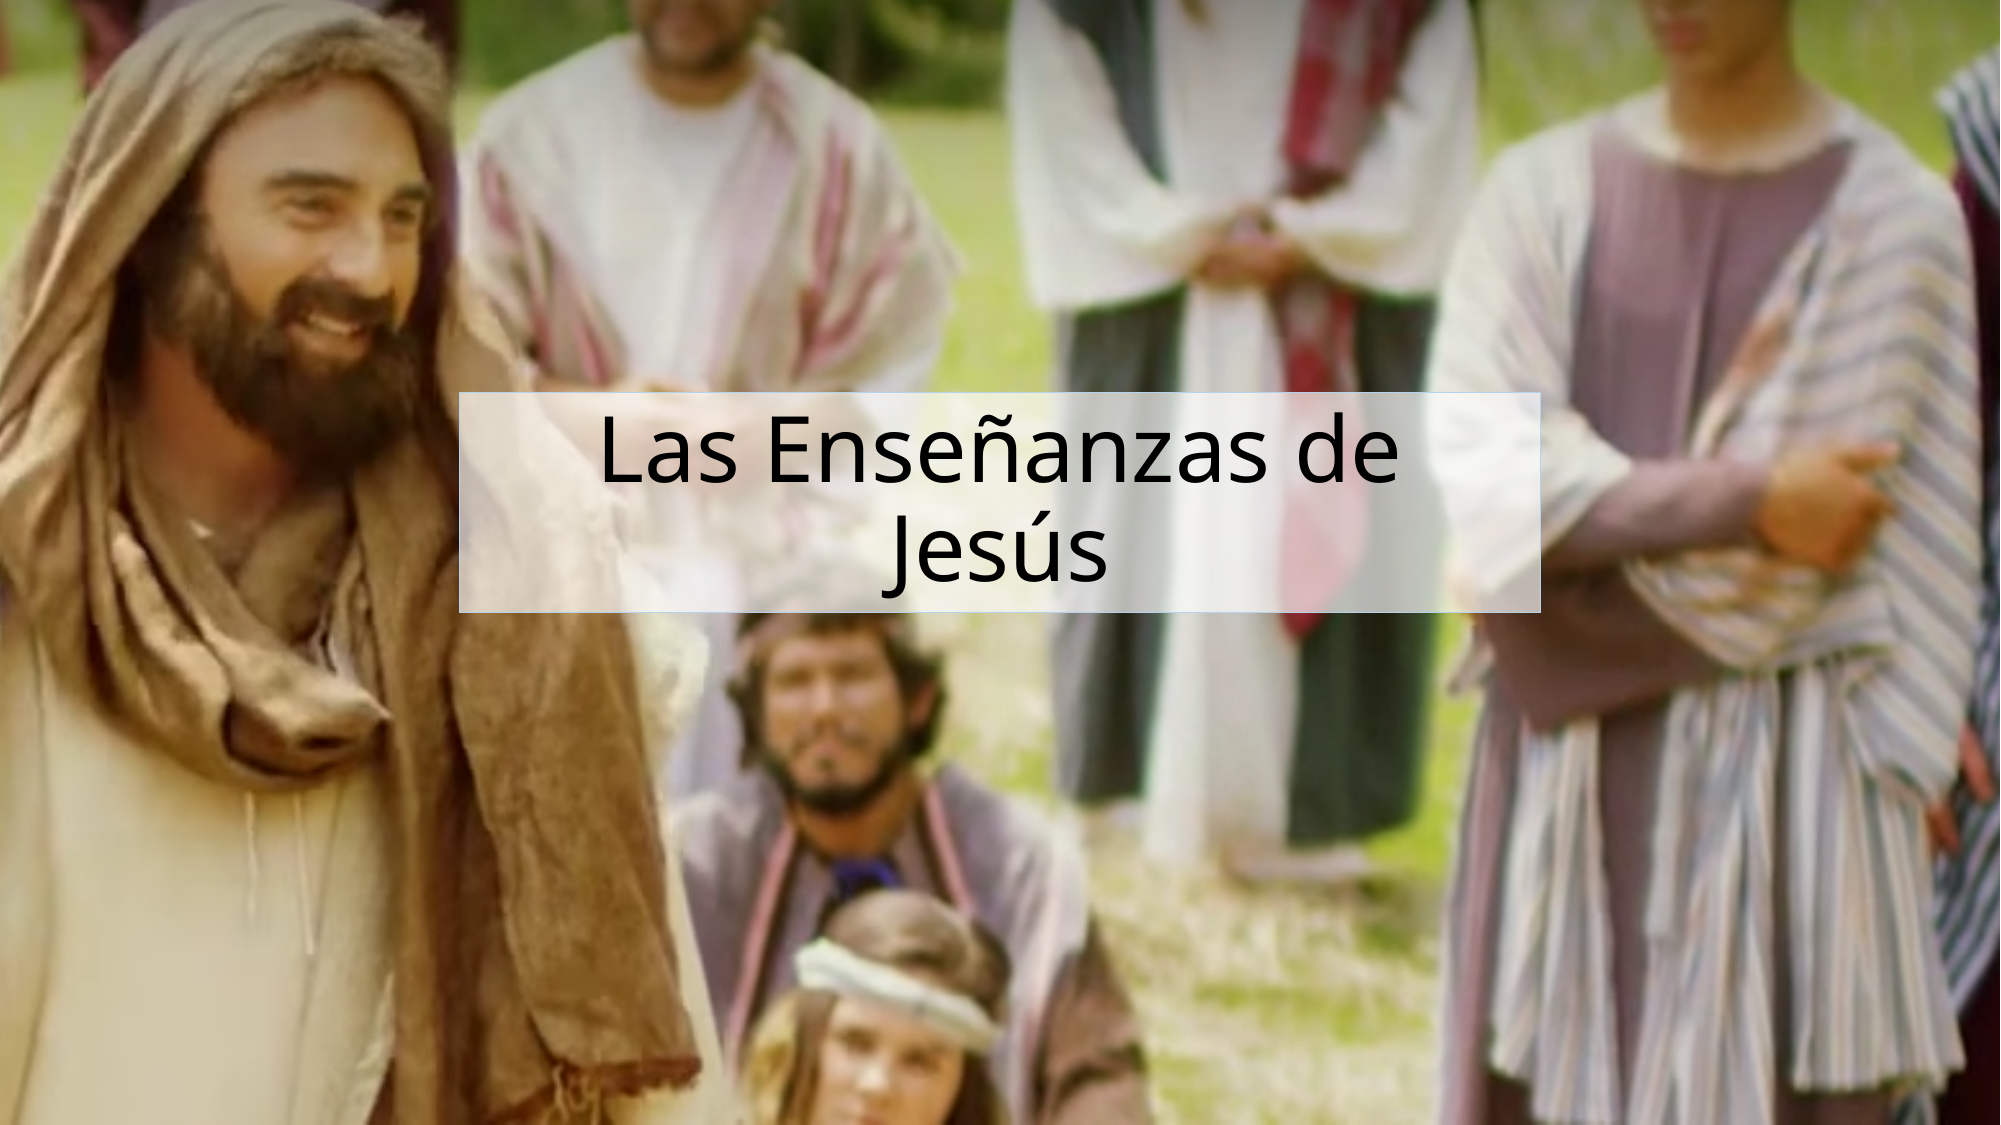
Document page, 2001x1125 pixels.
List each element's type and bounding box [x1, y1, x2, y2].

list [0, 0, 2000, 1125]
